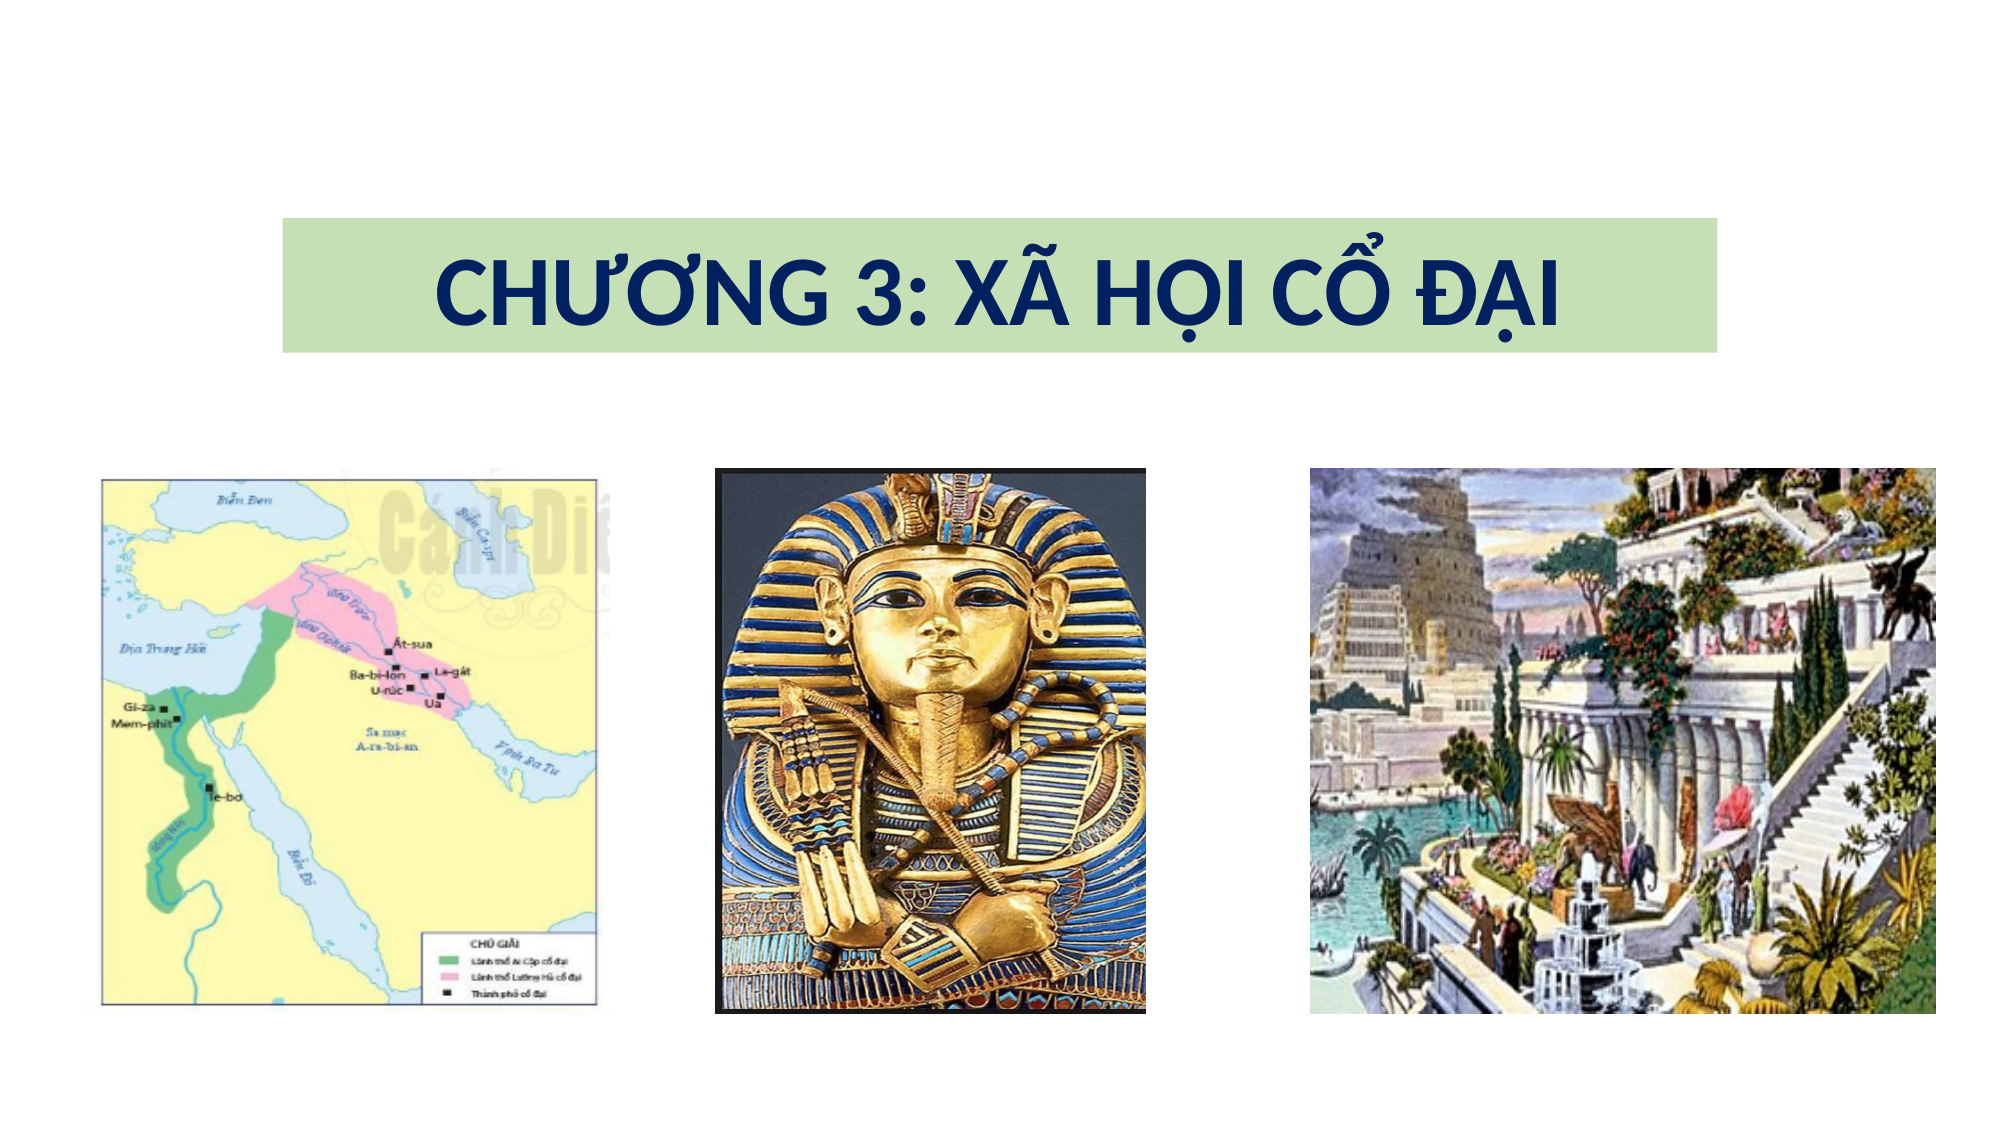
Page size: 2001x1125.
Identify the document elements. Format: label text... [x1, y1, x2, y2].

picture [81, 468, 610, 1015]
text_box CHƯƠNG 3: XÃ HỘI CỔ ĐẠI [282, 218, 1718, 353]
picture [1310, 468, 1936, 1015]
picture [715, 468, 1146, 1015]
